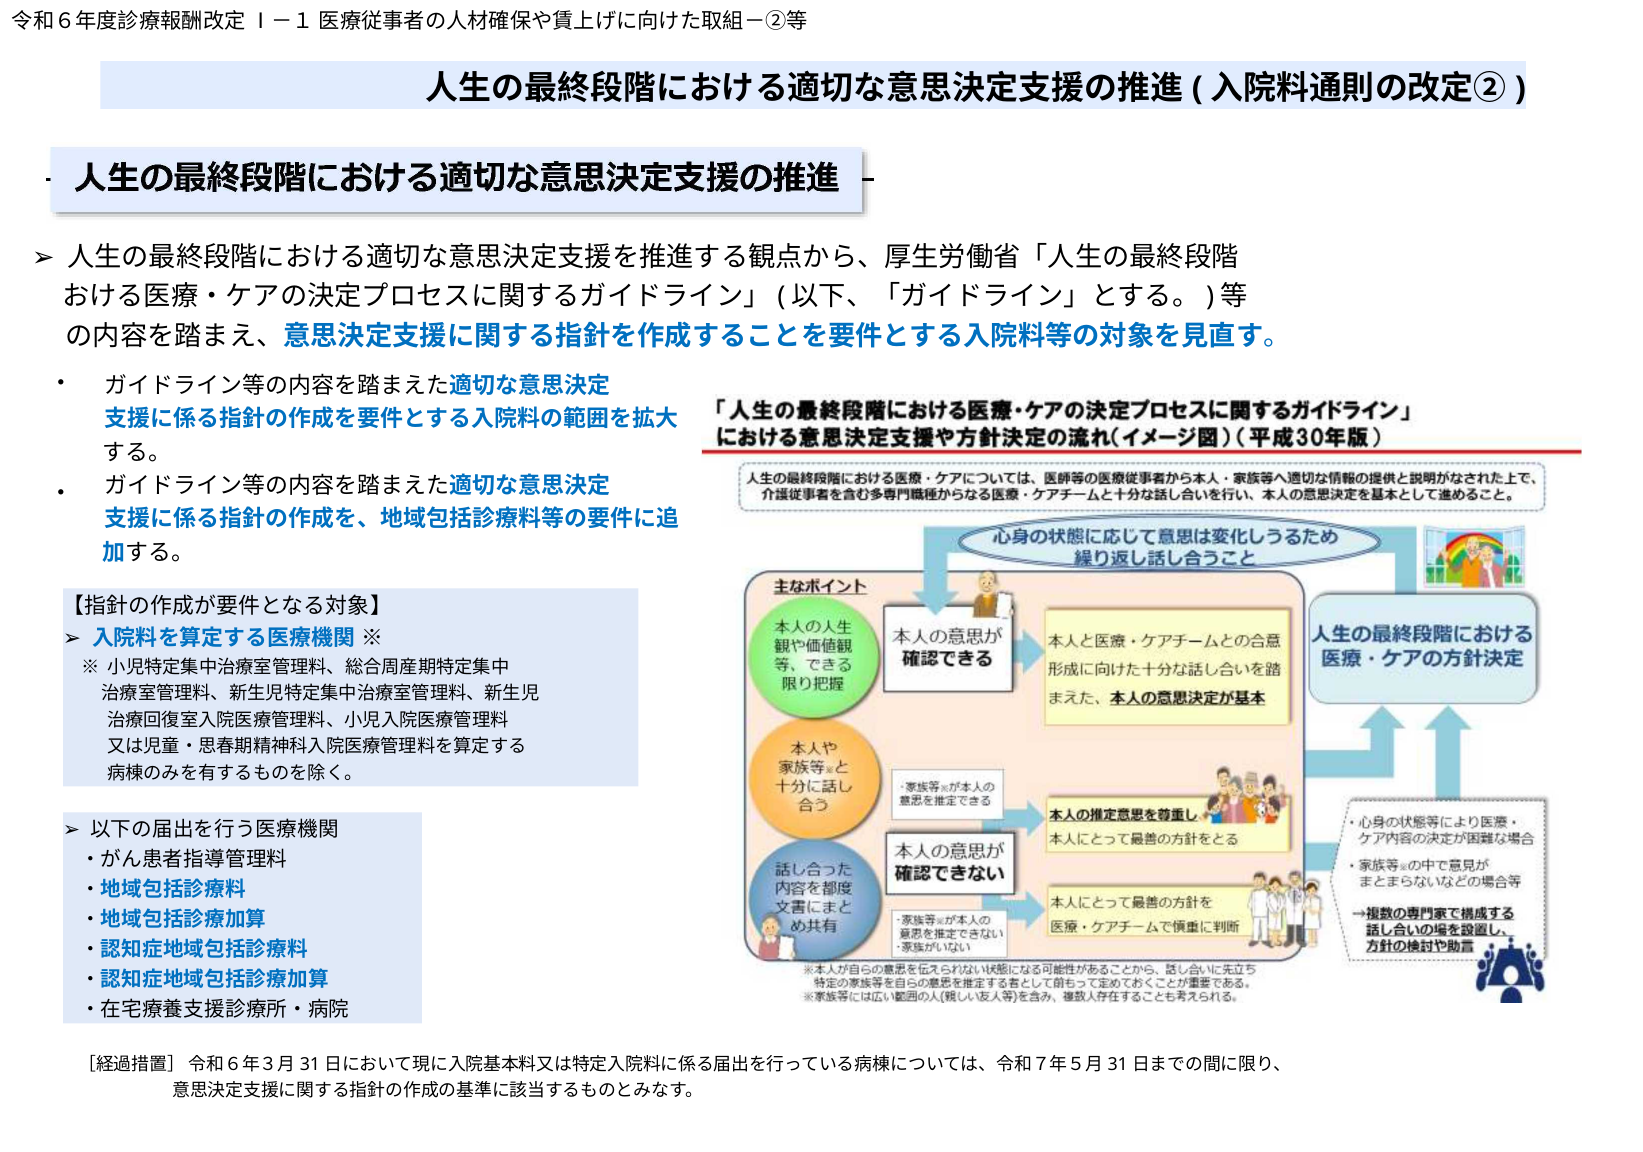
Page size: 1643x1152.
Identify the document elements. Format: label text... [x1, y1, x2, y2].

picture [701, 394, 1582, 1004]
picture [46, 142, 874, 234]
text_box ⚫ [55, 479, 81, 500]
text_box ガイドライン等の内容を踏まえた適切な意思決定 支援に係る指針の作成を要件とする入院料の範囲を拡大する。 ガイドライン等の内容を踏まえた適切な意思決定 支援に係る指針の作成を、地域包括診療料等の要件に追加する。 [102, 366, 684, 568]
text_box 【指針の作成が要件となる対象】 ➢ 入院料を算定する医療機関 ※ ※ 小児特定集中治療室管理料、総合周産期特定集中 治療室管理料、新生児特定集中治療室管理料、新生児 治療回復室入院医療管理料、小児入院医療管理料 又は児童・思春期精神科入院医療管理料を算定する 病棟のみを有するものを除く。 [63, 588, 639, 787]
text_box ［経過措置］ 令和６年３月31日において現に入院基本料又は特定入院料に係る届出を行っている病棟については、令和７年５月31日までの間に限り、 意思決定支援に関する指針の作成の基準に該当するものとみなす。 [78, 1050, 1473, 1102]
text_box ⚫ [55, 369, 81, 390]
text_box 令和６年度診療報酬改定 Ⅰ－１ 医療従事者の人材確保や賃上げに向けた取組－②等 [11, 4, 993, 35]
text_box ➢ 人生の最終段階における適切な意思決定支援を推進する観点から、厚生労働省「人生の最終段階 おける医療・ケアの決定プロセスに関するガイドライン」(以下、「ガイドライン」とする。)等 の内容を踏まえ、意思決定支援に関する指針を作成することを要件とする入院料等の対象を見直す。 [31, 234, 1582, 354]
text_box 人生の最終段階における適切な意思決定支援の推進(入院料通則の改定②) [100, 61, 1526, 109]
text_box ➢ 以下の届出を行う医療機関 ・がん患者指導管理料 ・地域包括診療料 ・地域包括診療加算 ・認知症地域包括診療料 ・認知症地域包括診療加算 ・在宅療養支援診療所・病院 [63, 812, 422, 1024]
